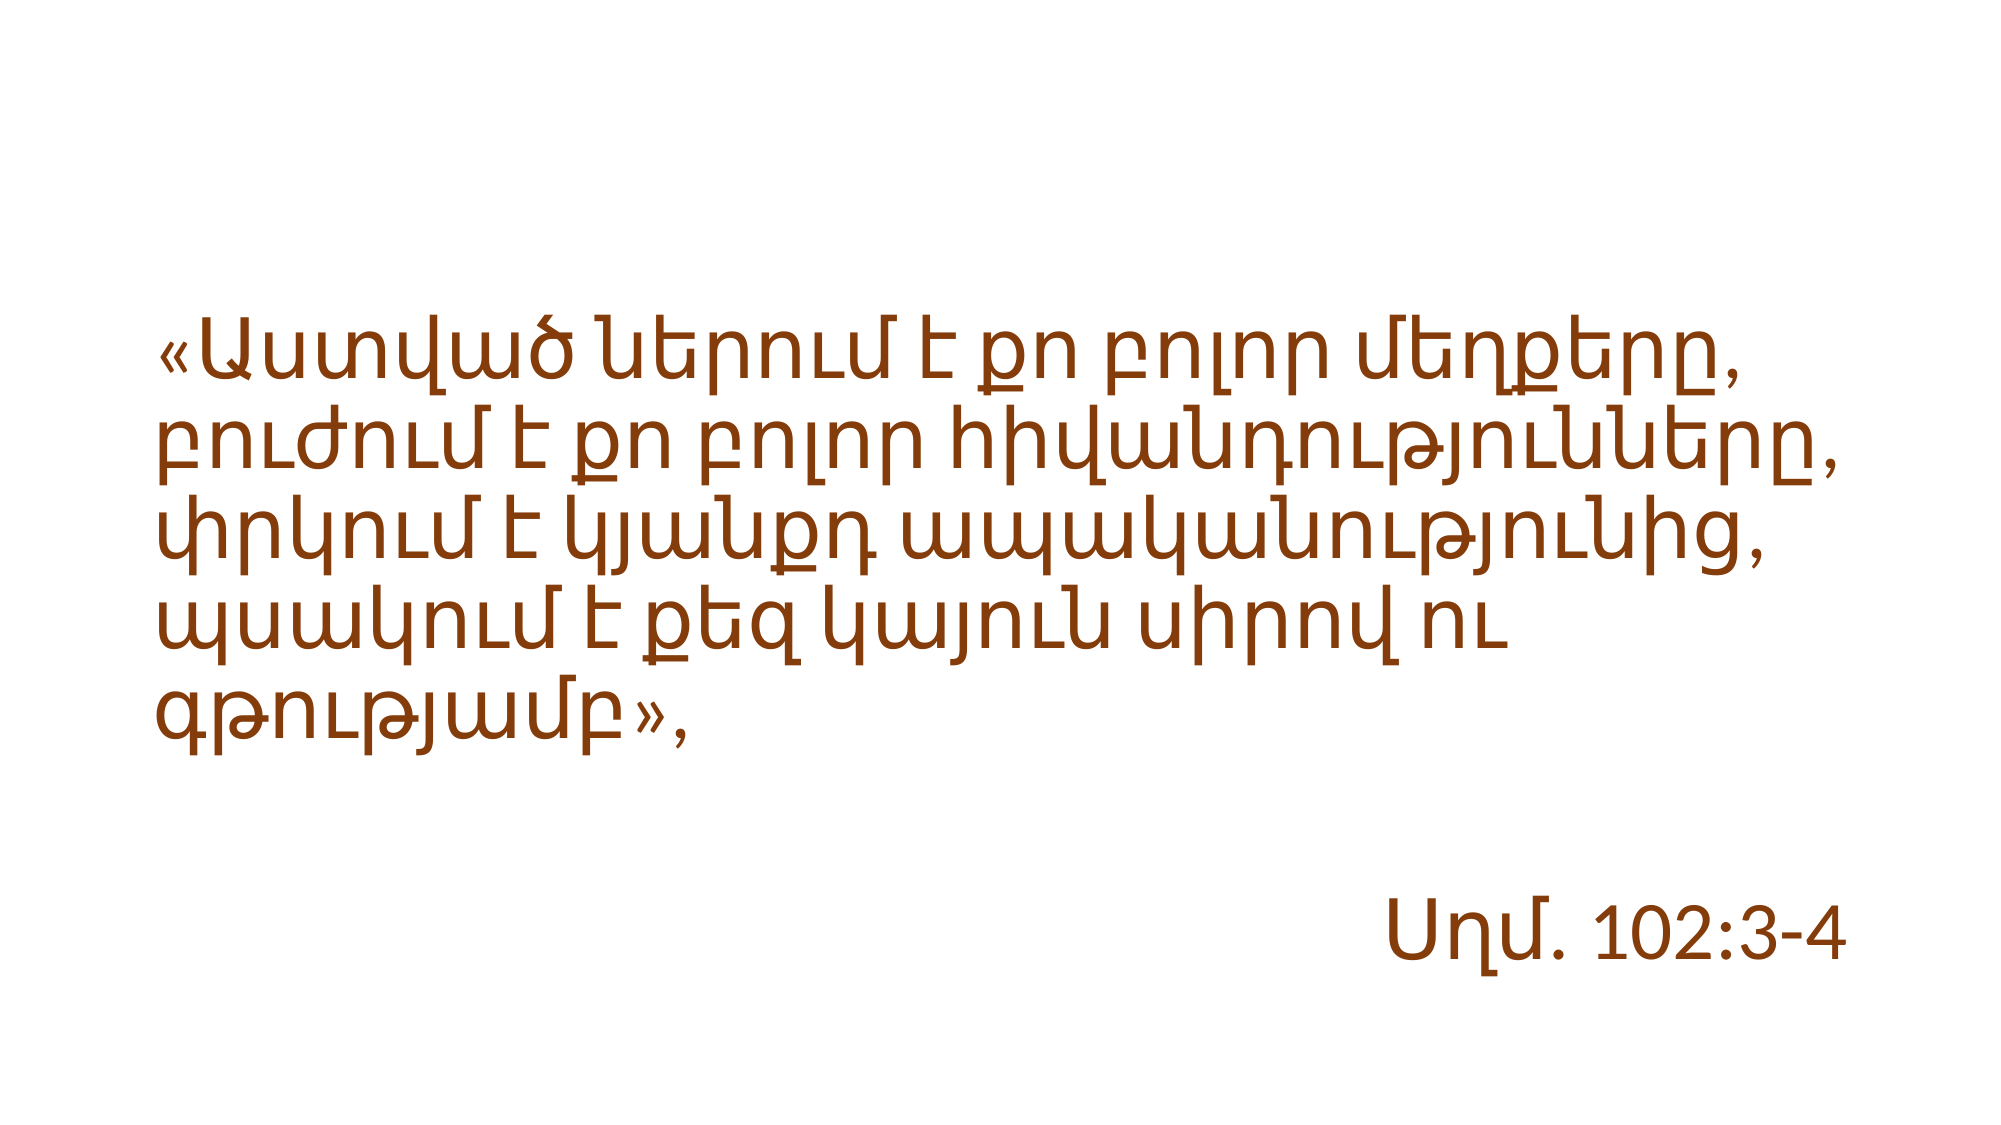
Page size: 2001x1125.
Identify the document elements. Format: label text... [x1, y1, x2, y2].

list «Աստված ներում է քո բոլոր մեղքերը, բուժում է քո բոլոր հիվանդությունները, փրկում է կյանքդ ապականությունից, պսակում է քեզ կայուն սիրով ու գթությամբ», Սղմ. 102:3-4 [137, 299, 1863, 1014]
